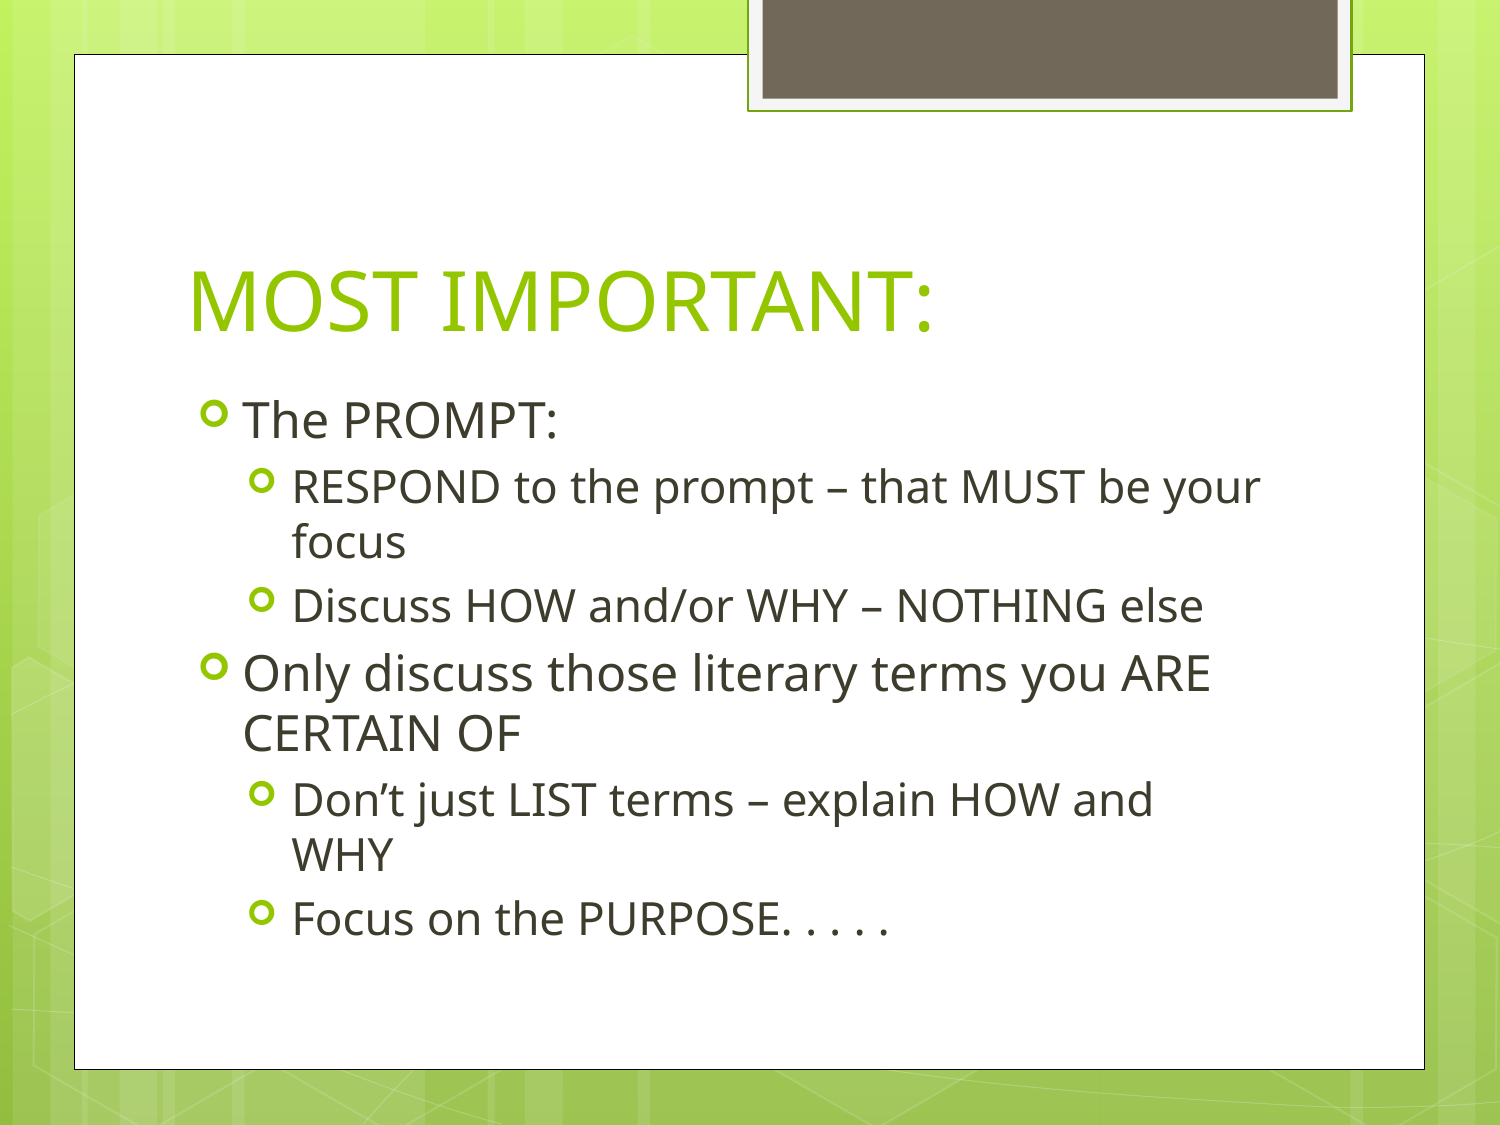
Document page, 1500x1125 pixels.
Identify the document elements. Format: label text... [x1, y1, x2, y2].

title MOST IMPORTANT: [171, 168, 1324, 357]
list The PROMPT: RESPOND to the prompt – that MUST be your focus Discuss HOW and/or WHY – NOTHING else Only discuss those literary terms you ARE CERTAIN OF Don’t just LIST terms – explain HOW and WHY Focus on the PURPOSE. . . . . [171, 381, 1283, 957]
